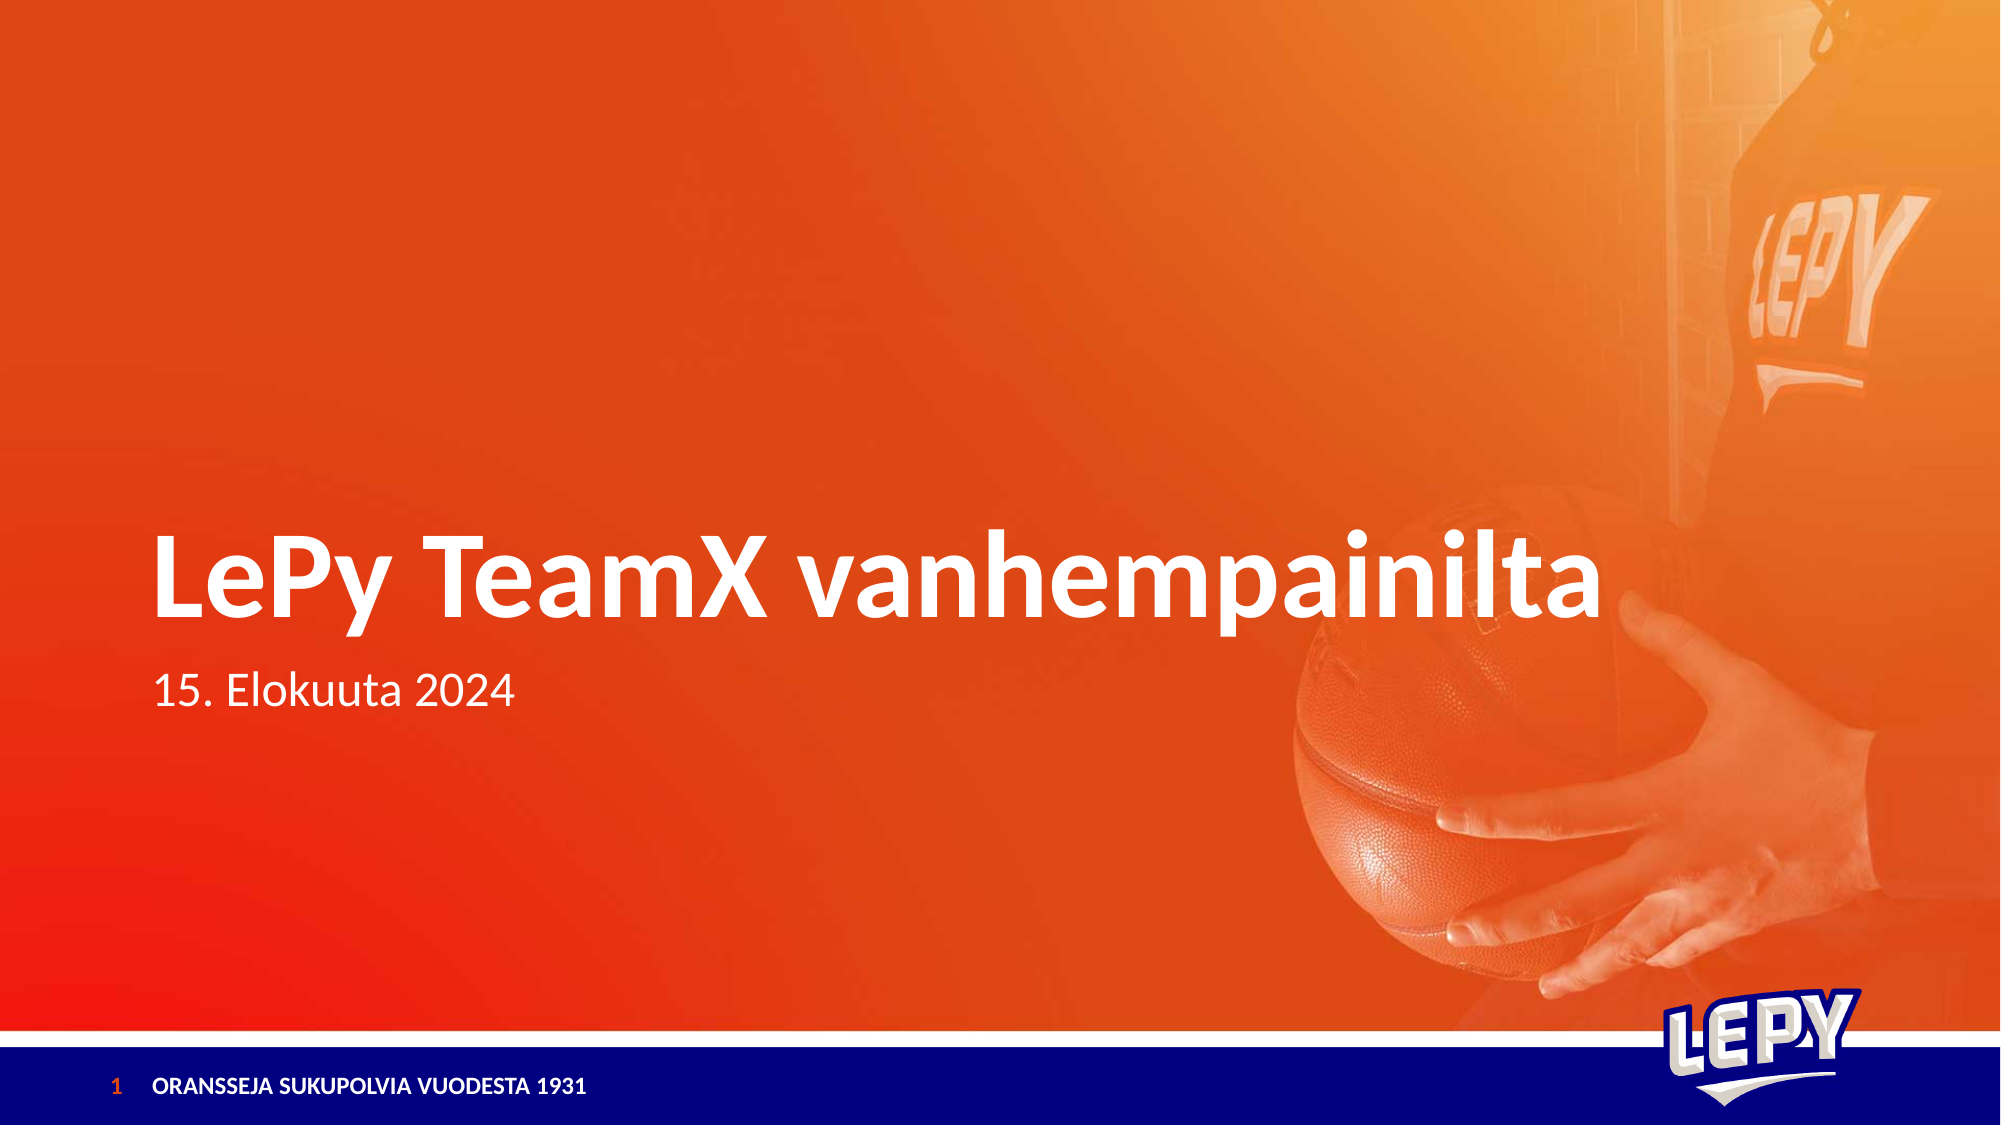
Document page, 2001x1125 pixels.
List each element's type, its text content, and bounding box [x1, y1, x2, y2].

subtitle 15. Elokuuta 2024 [136, 656, 1663, 903]
title LePy TeamX vanhempainilta [136, 183, 1663, 652]
picture [0, 0, 2001, 1125]
